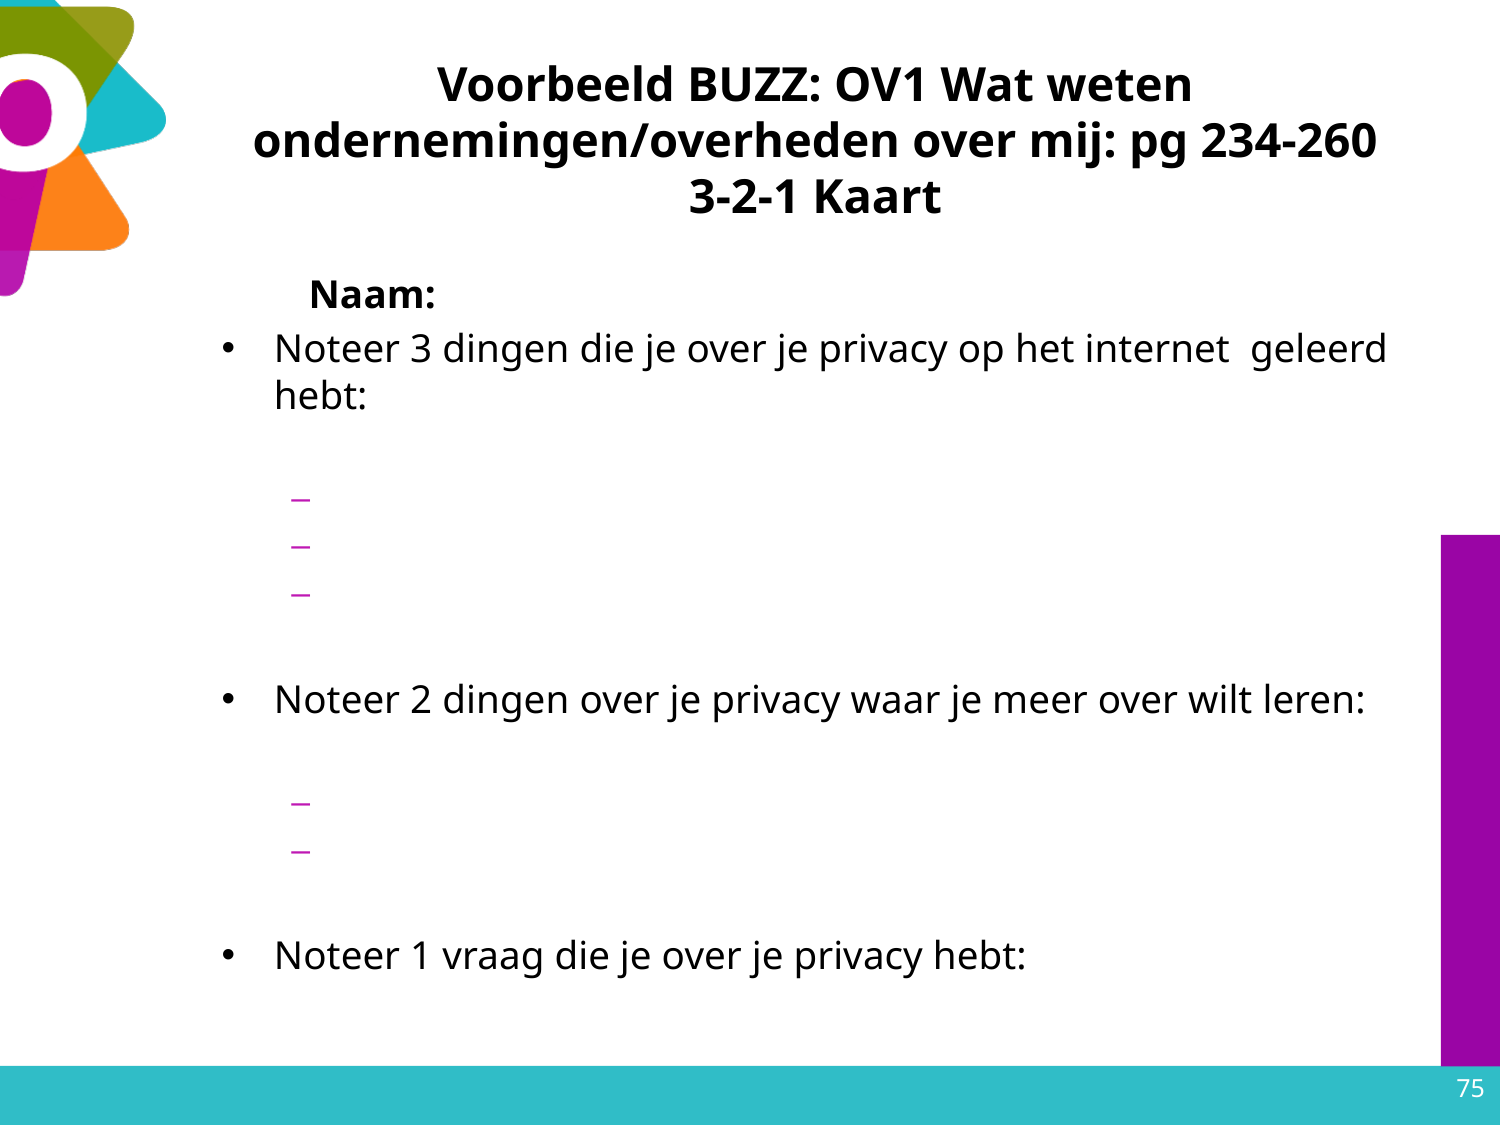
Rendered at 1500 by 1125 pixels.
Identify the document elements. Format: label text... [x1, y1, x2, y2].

picture [0, 0, 172, 440]
list Naam: Noteer 3 dingen die je over je privacy op het internet geleerd hebt: Noteer 2 dingen over je privacy waar je meer over wilt leren: Noteer 1 vraag die je over je privacy hebt: [206, 262, 1425, 1005]
title Voorbeeld BUZZ: OV1 Wat weten ondernemingen/overheden over mij: pg 234-260 3-2-1 Kaart [206, 45, 1425, 233]
